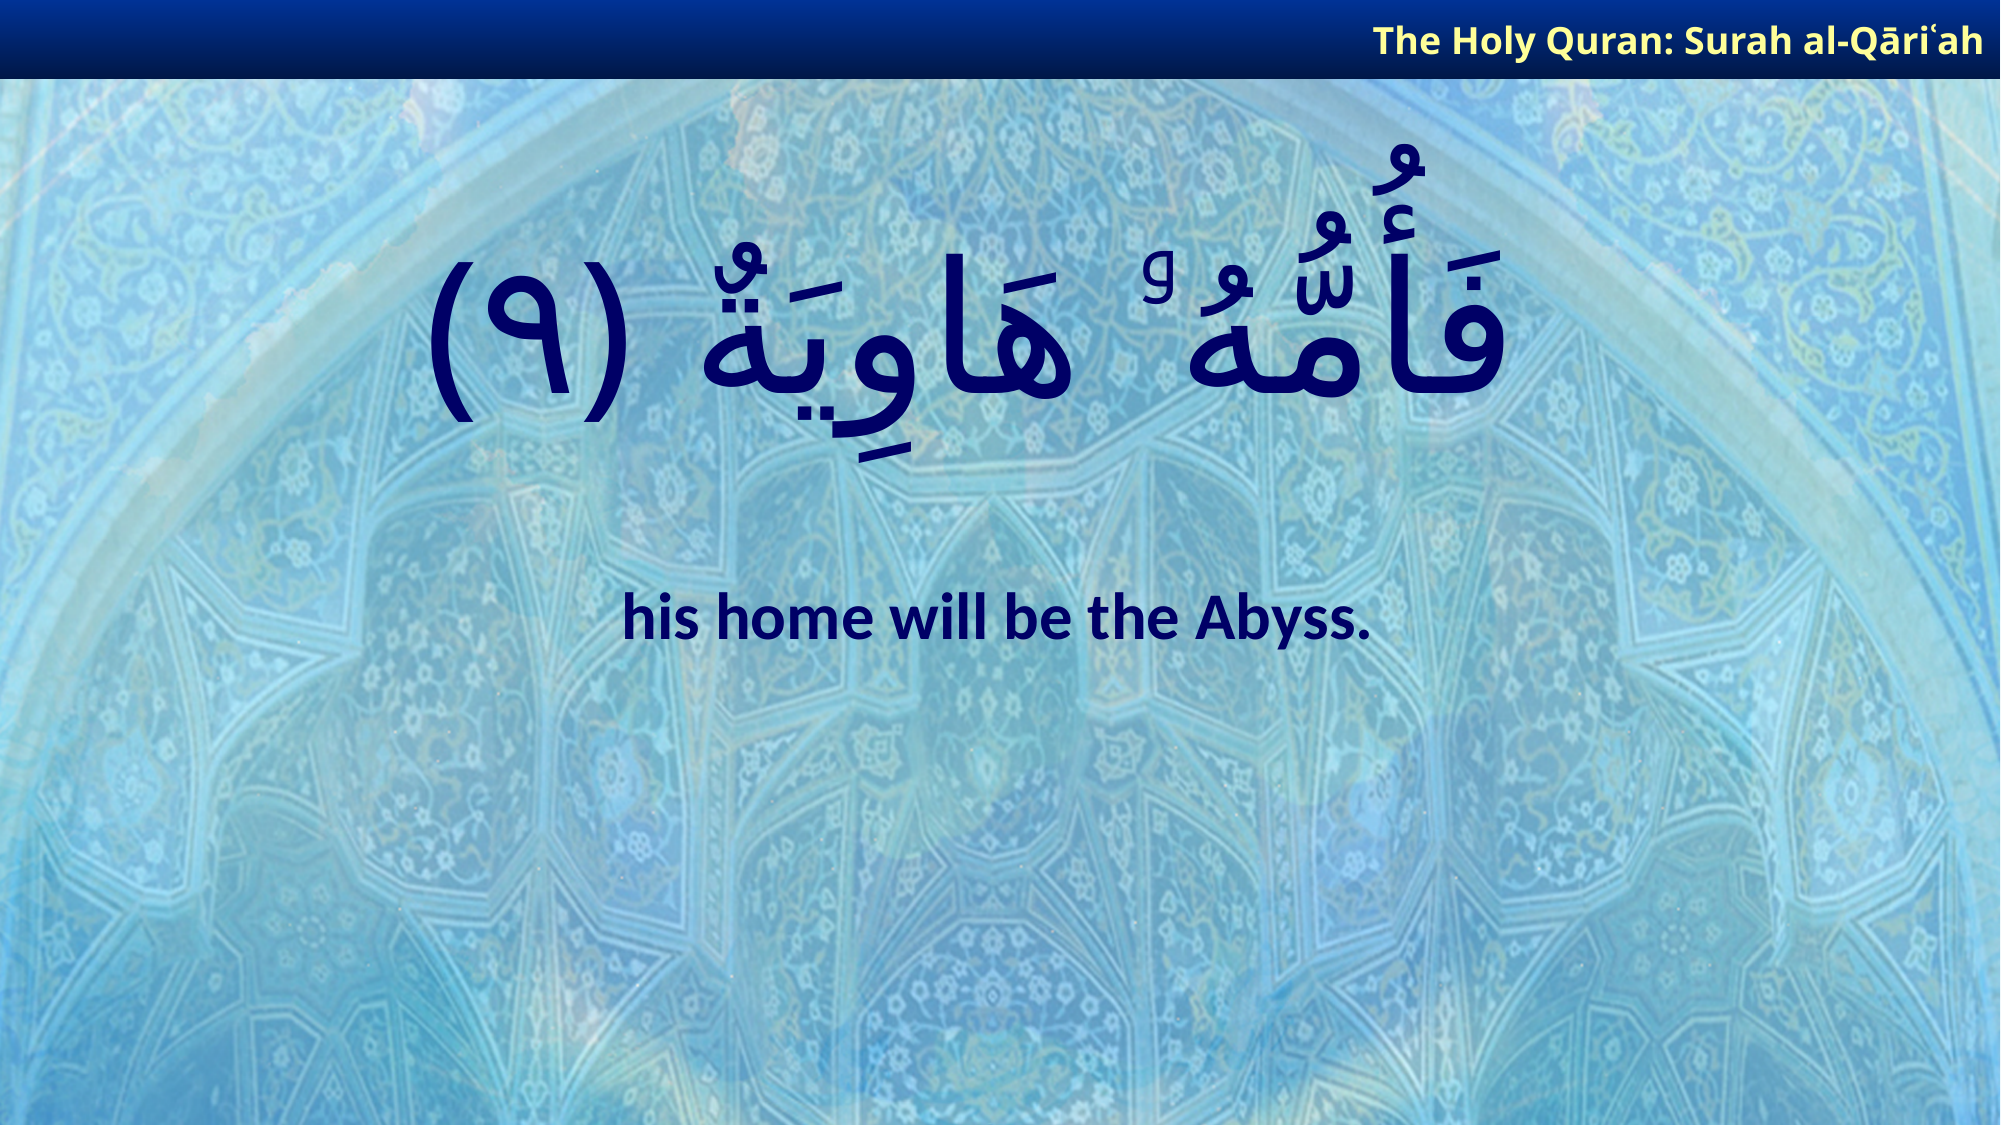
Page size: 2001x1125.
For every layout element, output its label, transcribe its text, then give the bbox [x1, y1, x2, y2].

text_box The Holy Quran: Surah al-Qāriʿah [0, 0, 2000, 79]
title فَأُمُّهُۥ هَاوِيَةٌ ﴿٩﴾ [0, 231, 2000, 473]
picture [0, 0, 2001, 1125]
subtitle his home will be the Abyss. [7, 574, 1989, 862]
